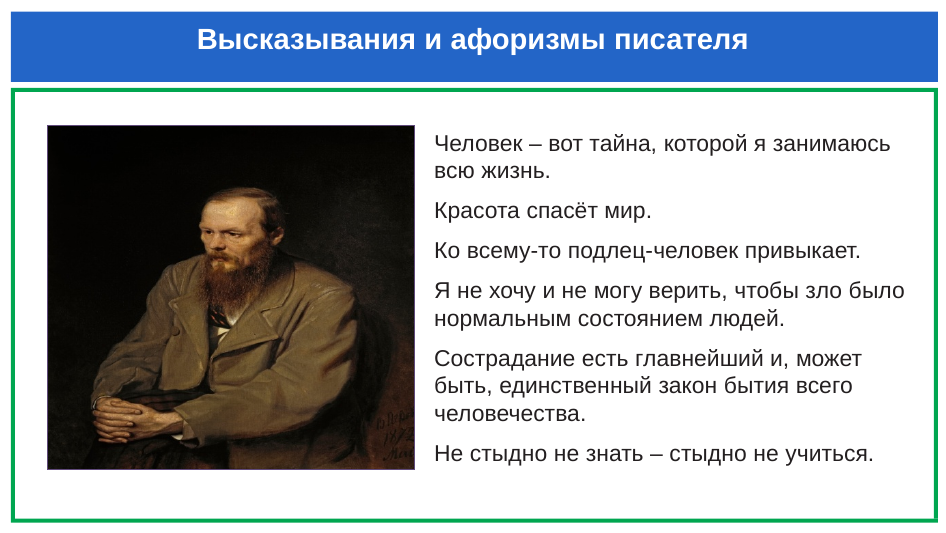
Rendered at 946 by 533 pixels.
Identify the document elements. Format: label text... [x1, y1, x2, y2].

list Человек – вот тайна, которой я занимаюсь всю жизнь. Красота спасёт мир. Ко всему-то подлец-человек привыкает. Я не хочу и не могу верить, чтобы зло было нормальным состоянием людей. Сострадание есть главнейший и, может быть, единственный закон бытия всего человечества. Не стыдно не знать – стыдно не учиться. [425, 124, 923, 479]
title Высказывания и афоризмы писателя [47, 20, 899, 56]
picture [47, 125, 416, 471]
